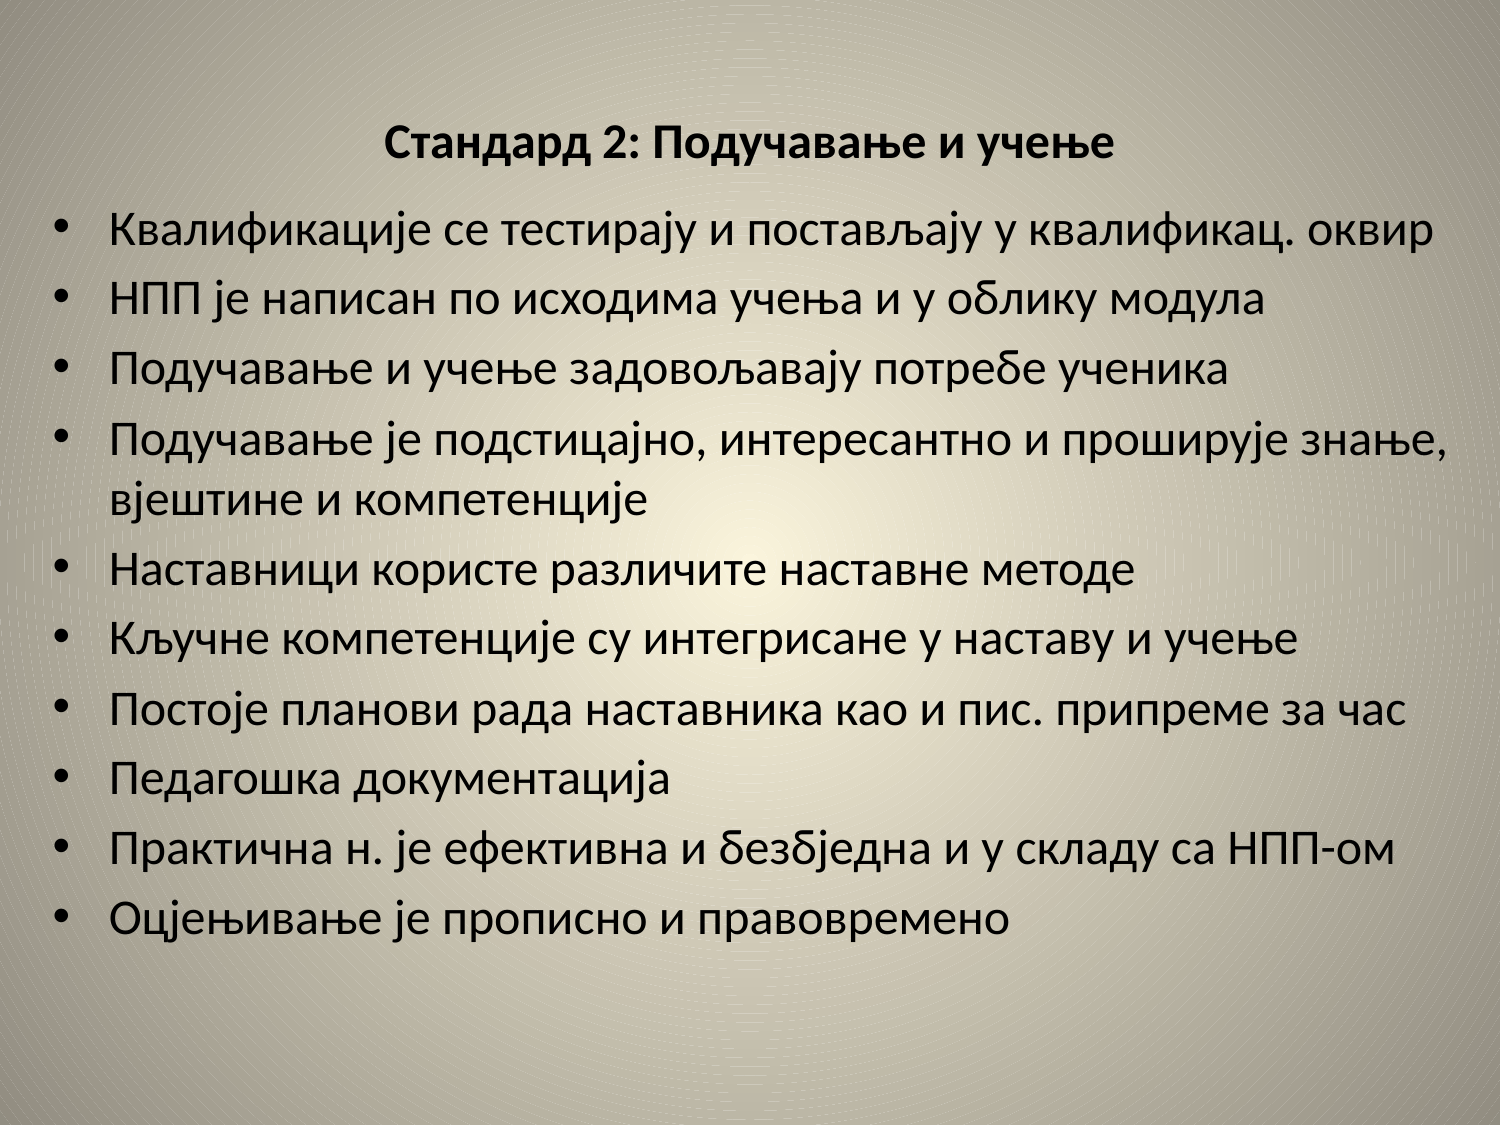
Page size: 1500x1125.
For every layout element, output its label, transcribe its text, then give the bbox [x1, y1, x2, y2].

list Квалификације се тестирају и постављају у квалификац. оквир НПП је написан по исходима учења и у облику модула Подучавање и учење задовољавају потребе ученика Подучавање је подстицајно, интересантно и проширује знање, вјештине и компетенције Наставници користе различите наставне методе Кључне компетенције су интегрисане у наставу и учење Постоје планови рада наставника као и пис. припреме за час Педагошка документација Практична н. је ефективна и безбједна и у складу са НПП-ом Оцјењивање је прописно и правовремено [37, 187, 1475, 1050]
title Стандард 2: Подучавање и учење [75, 45, 1425, 187]
